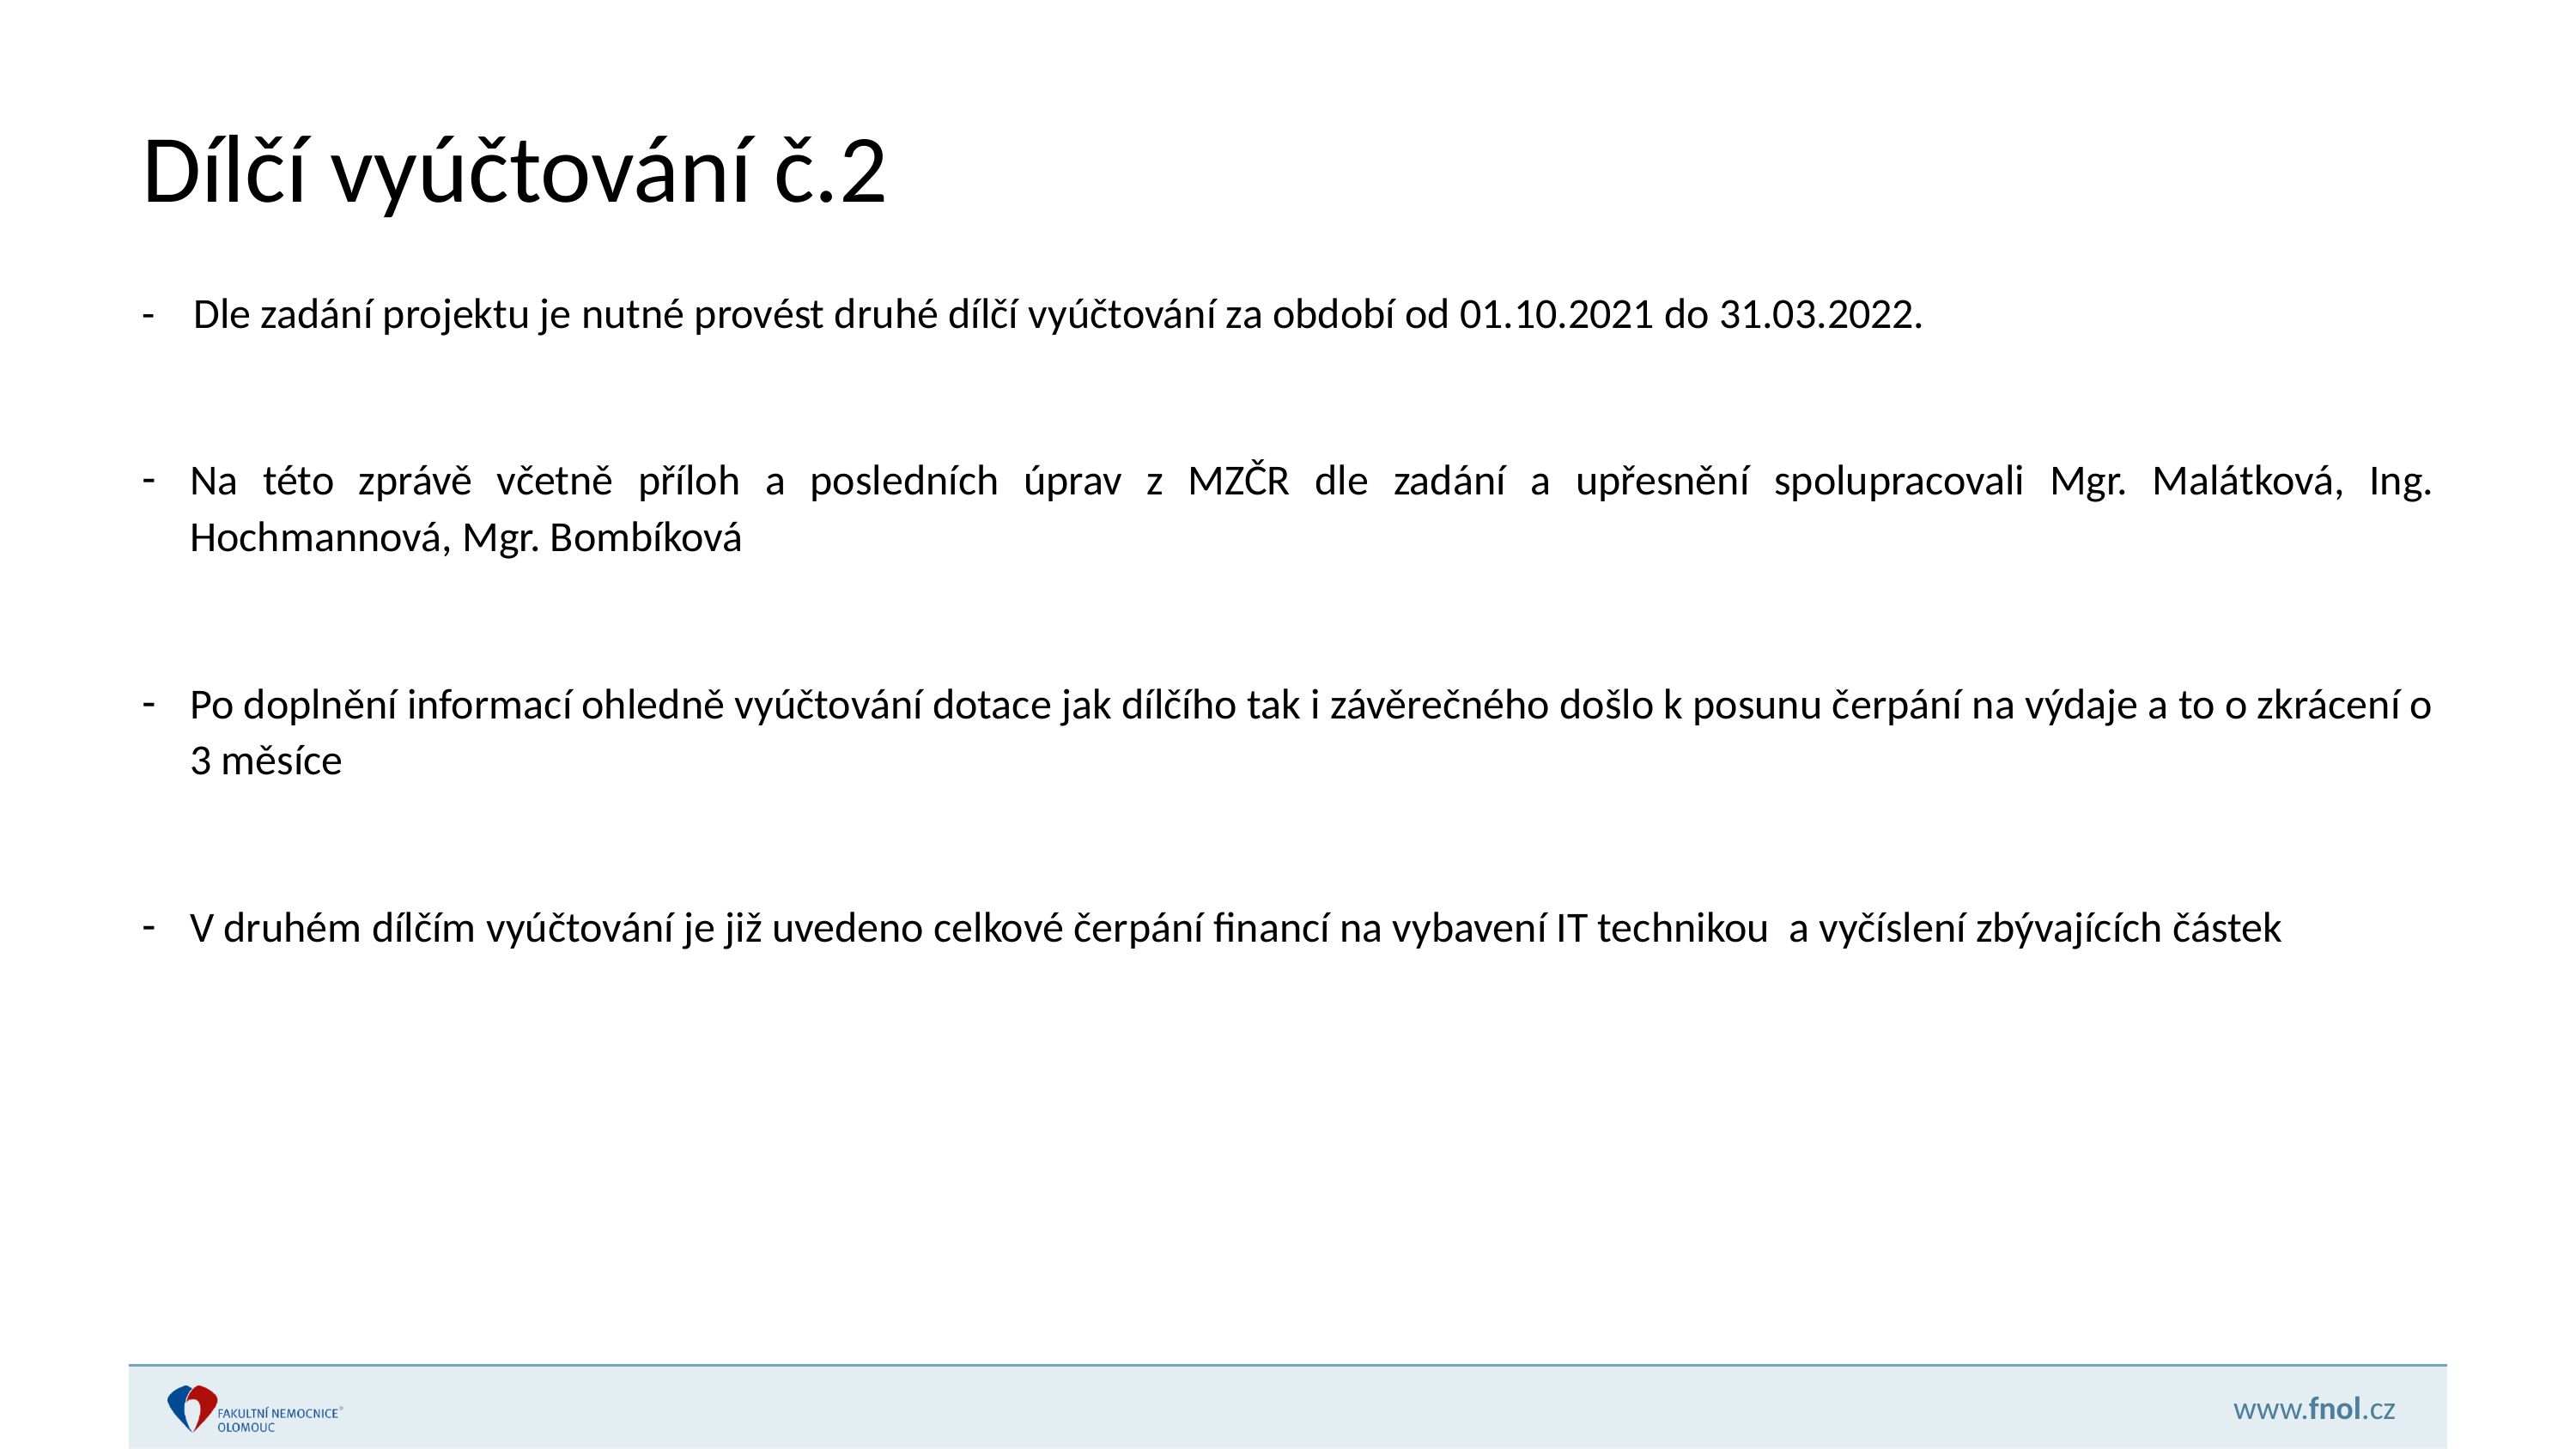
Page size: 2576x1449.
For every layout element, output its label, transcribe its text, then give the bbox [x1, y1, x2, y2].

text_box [128, 1365, 2447, 1449]
title Dílčí vyúčtování č.2 [129, 106, 1932, 235]
list - Dle zadání projektu je nutné provést druhé dílčí vyúčtování za období od 01.10.2021 do 31.03.2022. Na této zprávě včetně příloh a posledních úprav z MZČR dle zadání a upřesnění spolupracovali Mgr. Malátková, Ing. Hochmannová, Mgr. Bombíková Po doplnění informací ohledně vyúčtování dotace jak dílčího tak i závěrečného došlo k posunu čerpání na výdaje a to o zkrácení o 3 měsíce V druhém dílčím vyúčtování je již uvedeno celkové čerpání financí na vybavení IT technikou a vyčíslení zbývajících částek [129, 273, 2447, 1085]
